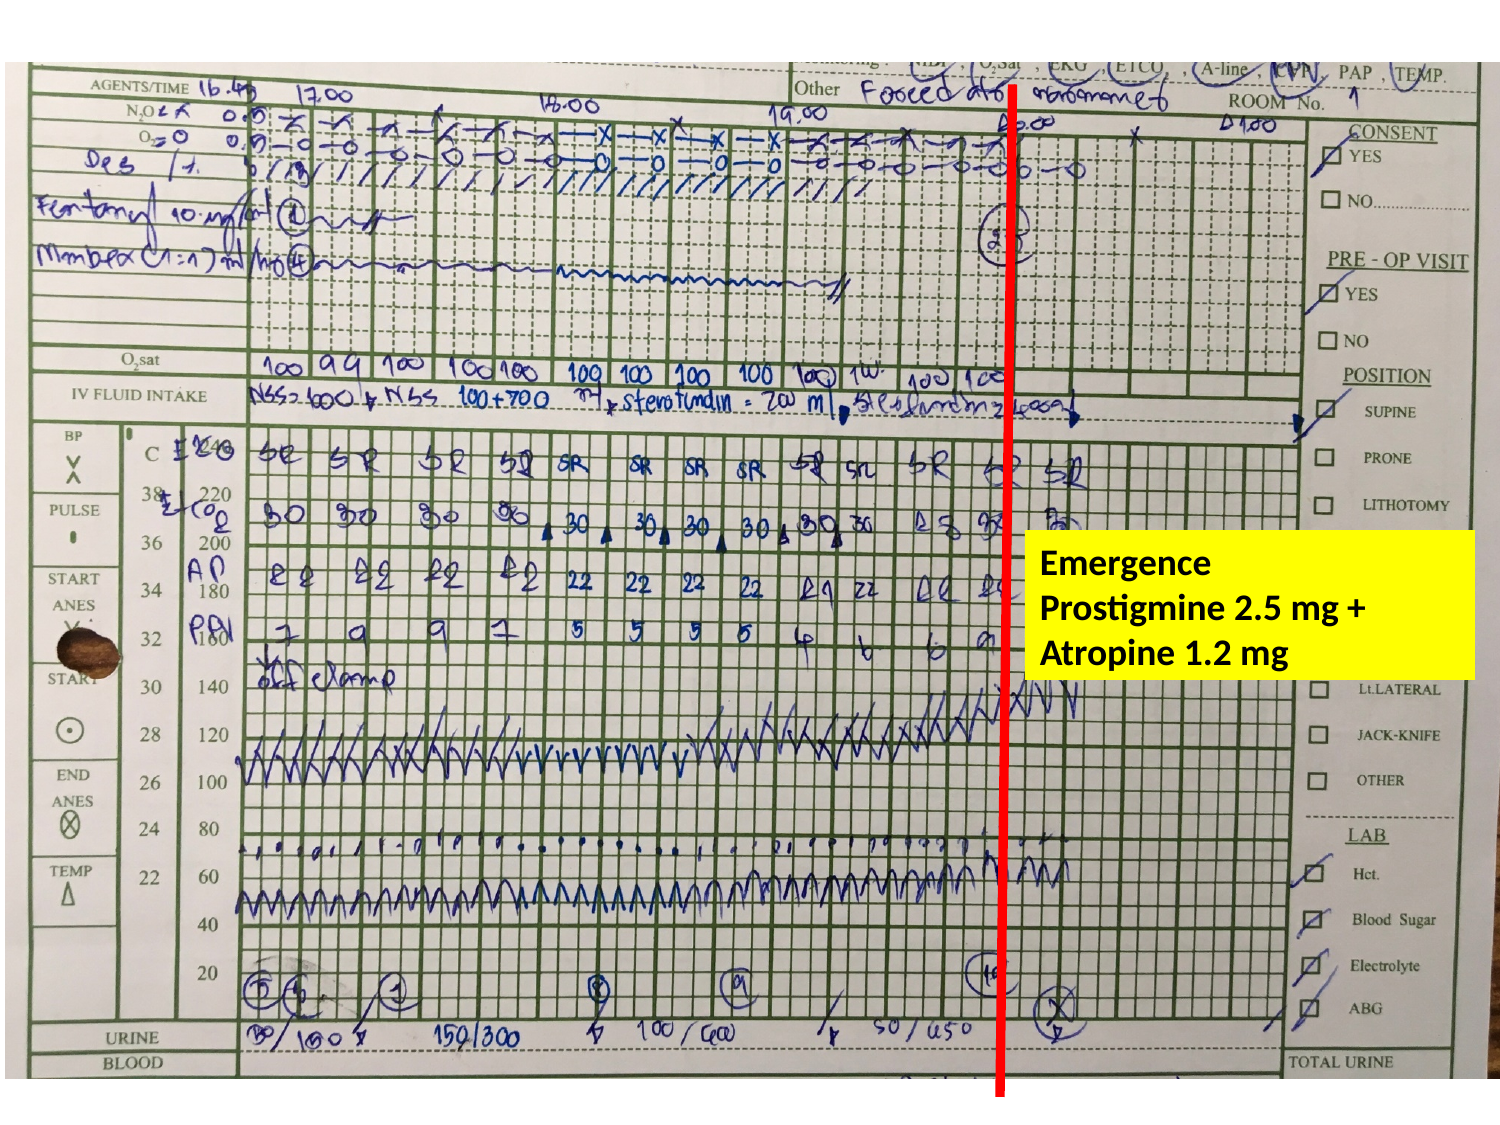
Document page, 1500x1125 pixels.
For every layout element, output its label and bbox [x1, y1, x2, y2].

text_box [999, 84, 1013, 1098]
picture [4, 62, 1500, 1125]
